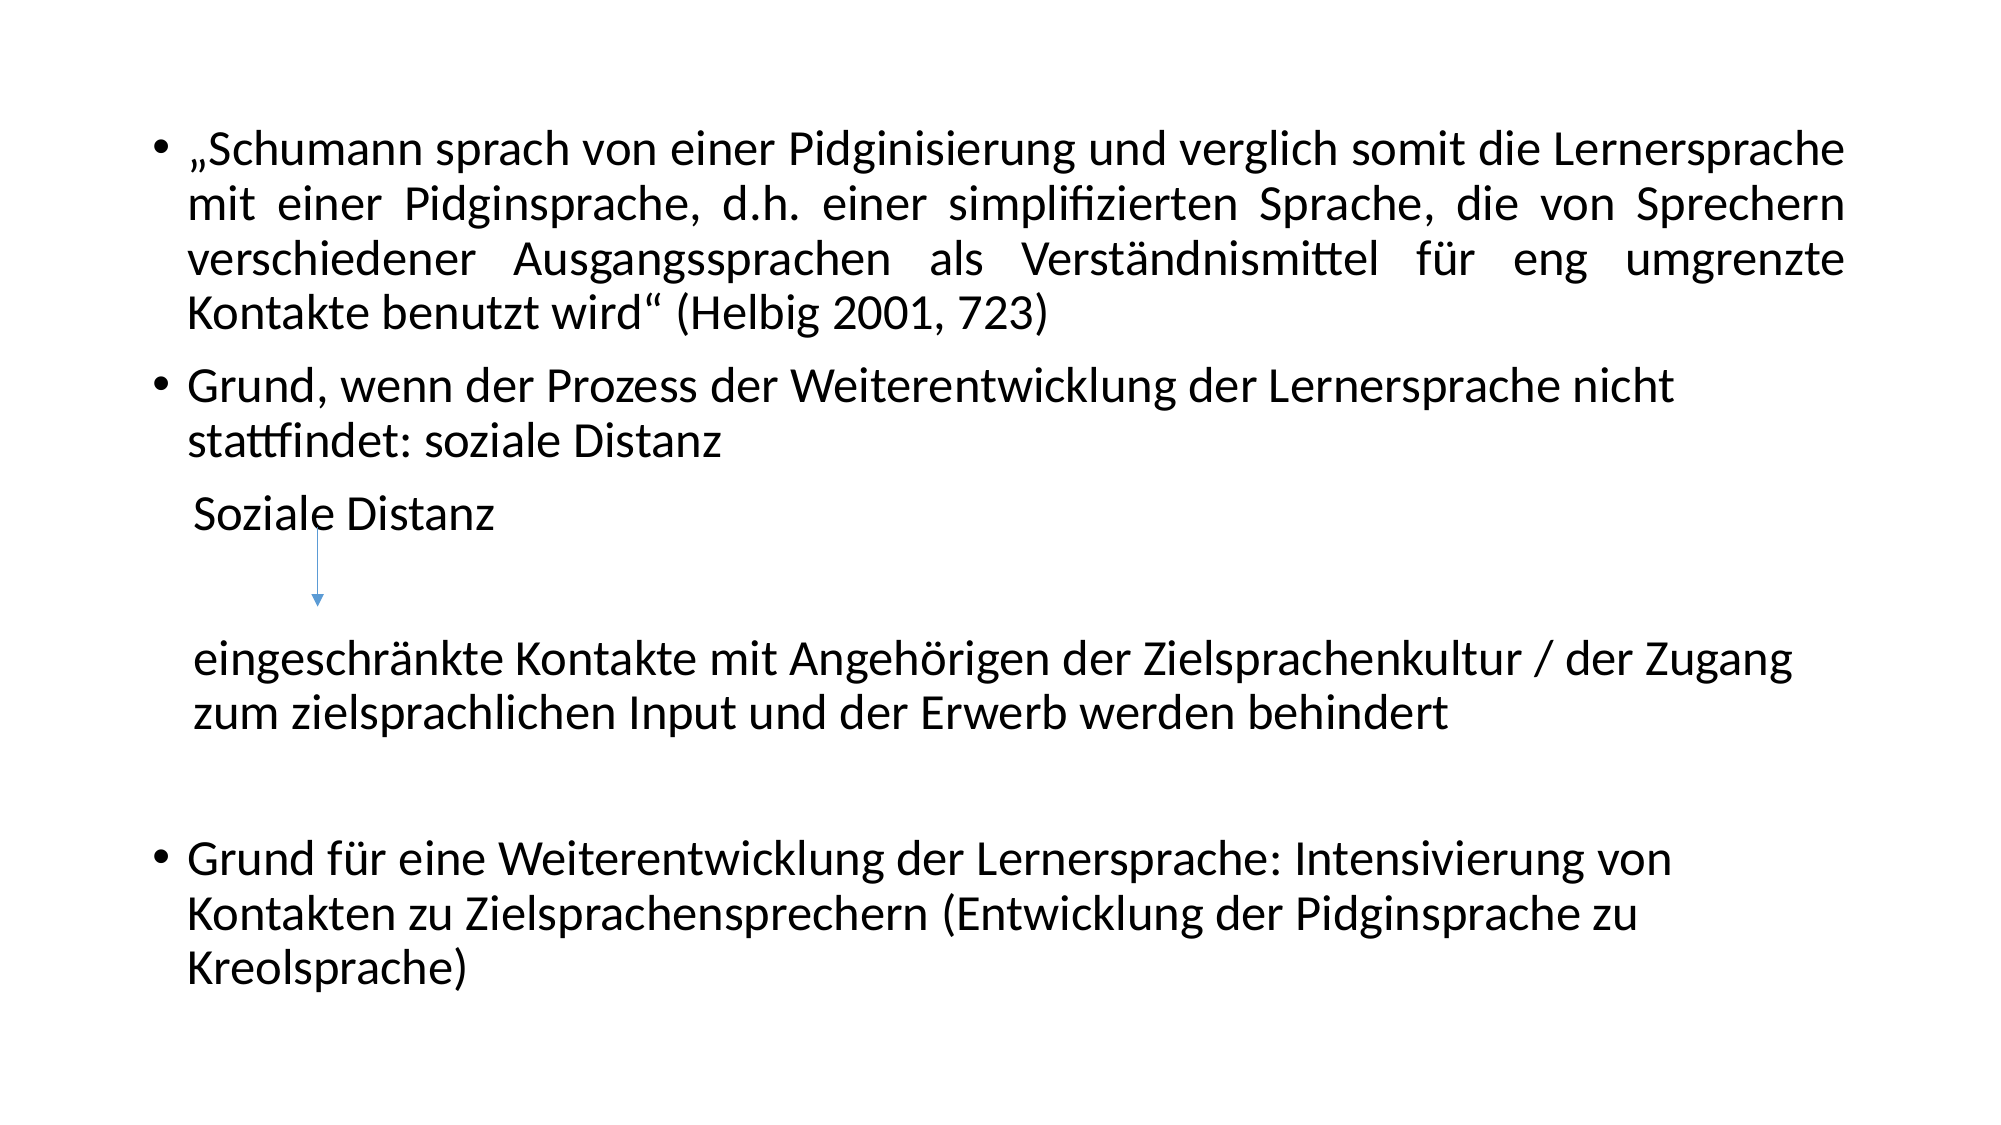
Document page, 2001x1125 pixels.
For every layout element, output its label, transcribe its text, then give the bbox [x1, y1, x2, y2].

list „Schumann sprach von einer Pidginisierung und verglich somit die Lernersprache mit einer Pidginsprache, d.h. einer simplifizierten Sprache, die von Sprechern verschiedener Ausgangssprachen als Verständnismittel für eng umgrenzte Kontakte benutzt wird“ (Helbig 2001, 723) Grund, wenn der Prozess der Weiterentwicklung der Lernersprache nicht stattfindet: soziale Distanz Soziale Distanz eingeschränkte Kontakte mit Angehörigen der Zielsprachenkultur / der Zugang zum zielsprachlichen Input und der Erwerb werden behindert Grund für eine Weiterentwicklung der Lernersprache: Intensivierung von Kontakten zu Zielsprachensprechern (Entwicklung der Pidginsprache zu Kreolsprache) [137, 114, 1863, 1014]
